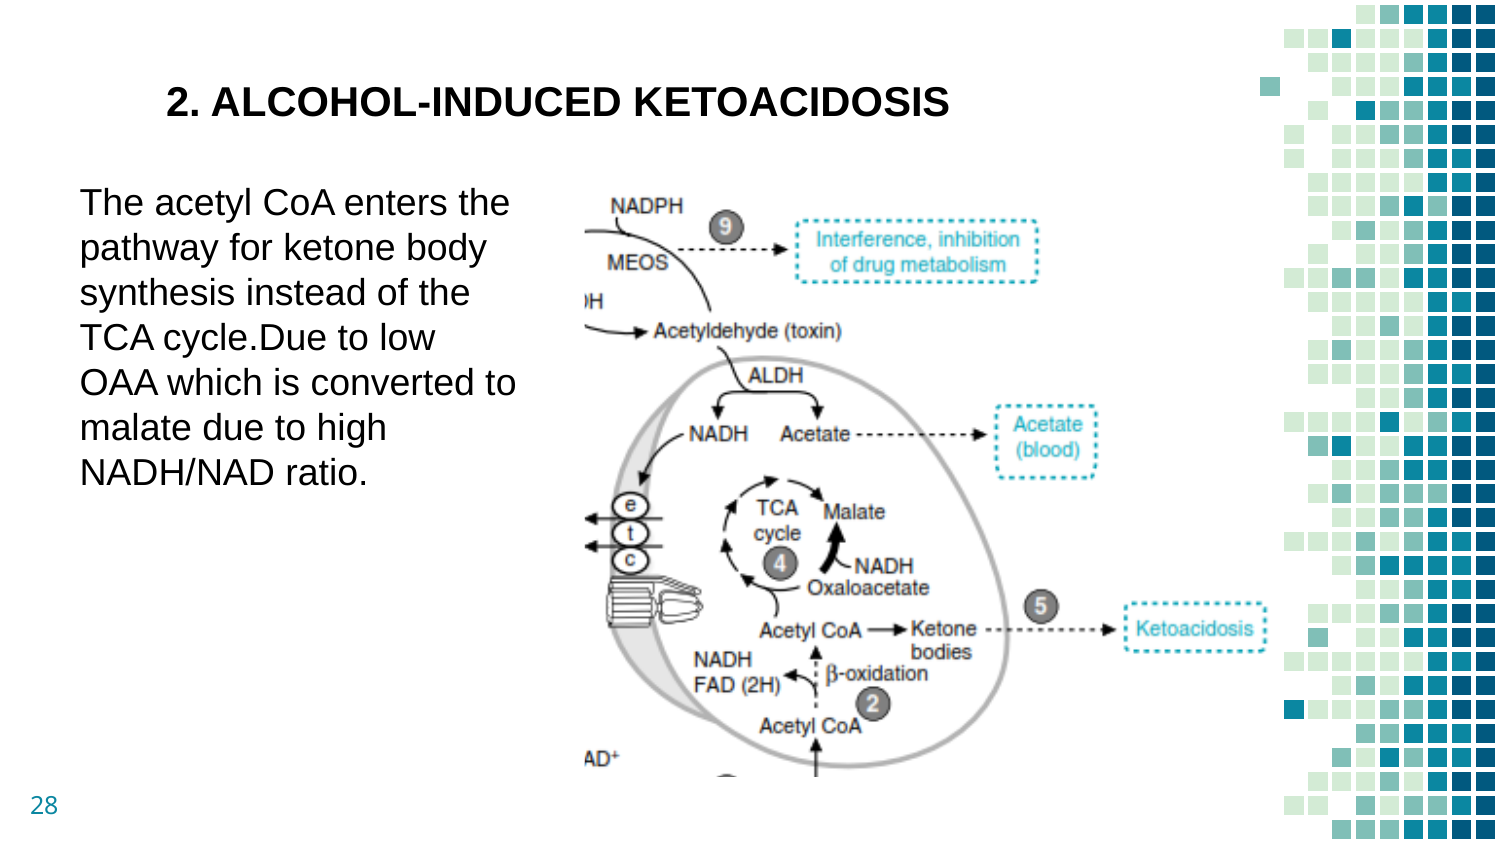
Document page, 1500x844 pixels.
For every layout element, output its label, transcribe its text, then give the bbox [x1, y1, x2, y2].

slide_number 28 [15, 774, 105, 839]
text_box 2. ALCOHOL-INDUCED KETOACIDOSIS [151, 67, 966, 133]
picture [584, 175, 1308, 777]
text_box The acetyl CoA enters the pathway for ketone body synthesis instead of the TCA cycle.Due to low OAA which is converted to malate due to high NADH/NAD ratio. [64, 170, 538, 500]
